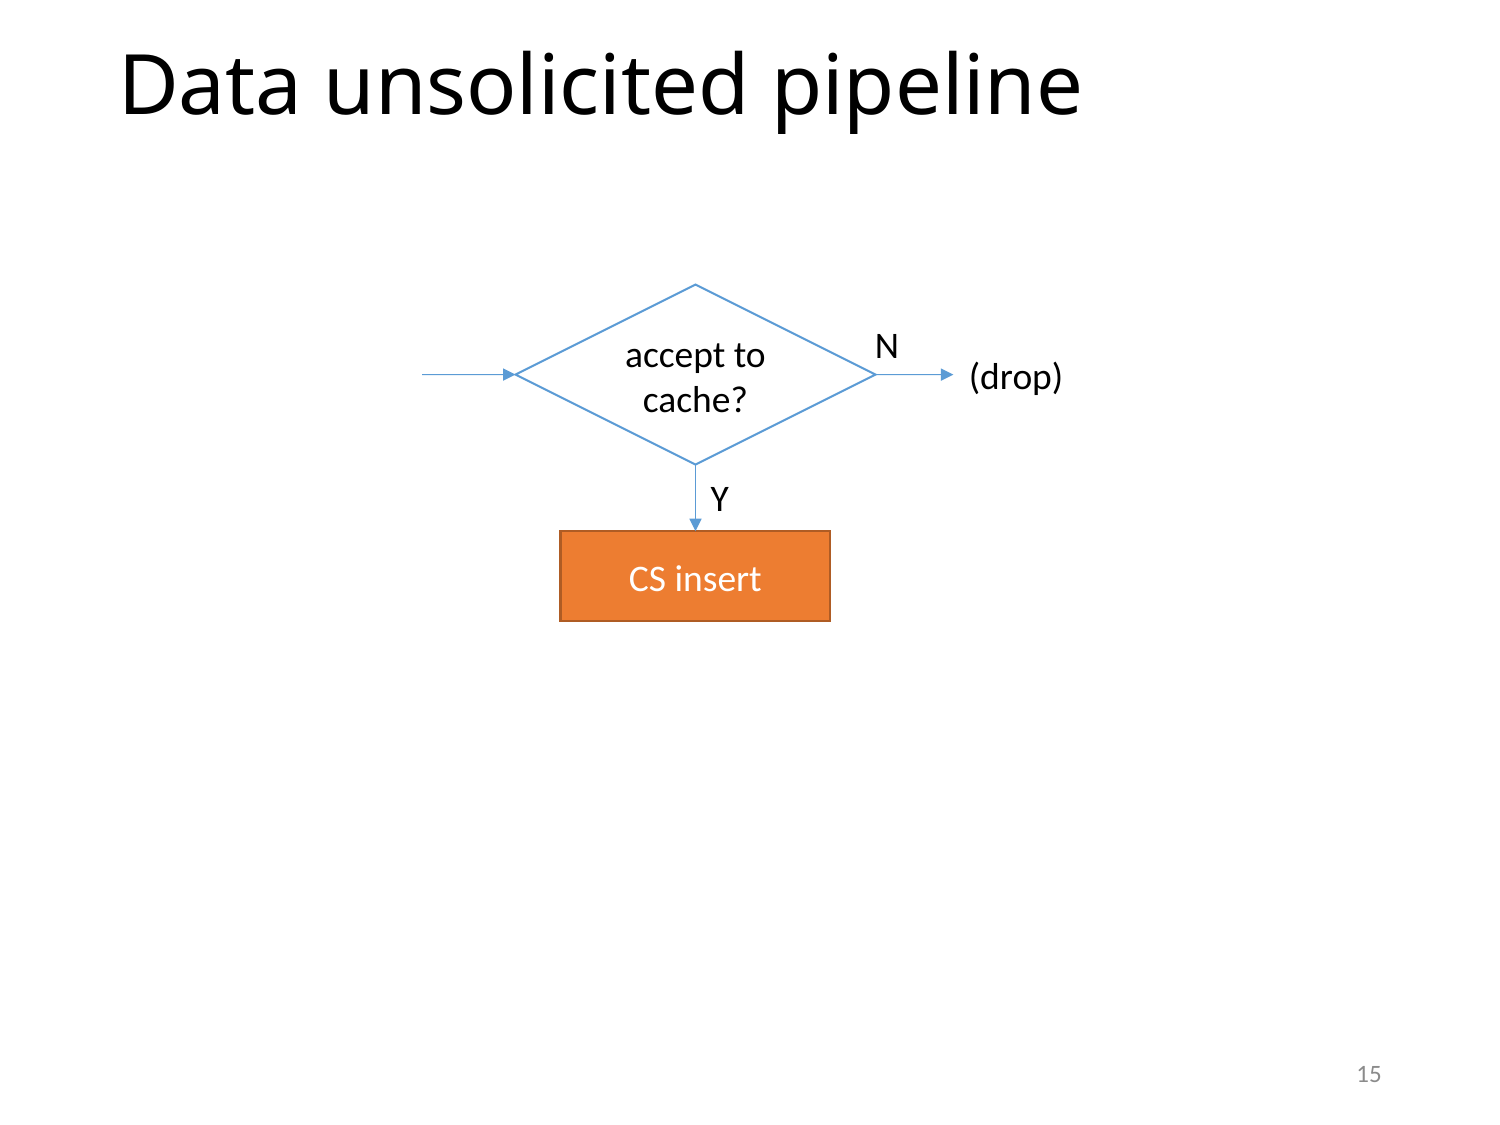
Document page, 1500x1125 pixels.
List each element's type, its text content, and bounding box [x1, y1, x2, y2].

text_box N [860, 314, 915, 374]
text_box Y [696, 466, 744, 527]
text_box (drop) [954, 344, 1079, 405]
text_box accept to cache? [515, 283, 875, 466]
title Data unsolicited pipeline [103, 2, 1397, 174]
slide_number 15 [1059, 1042, 1397, 1103]
text_box CS insert [559, 530, 831, 622]
